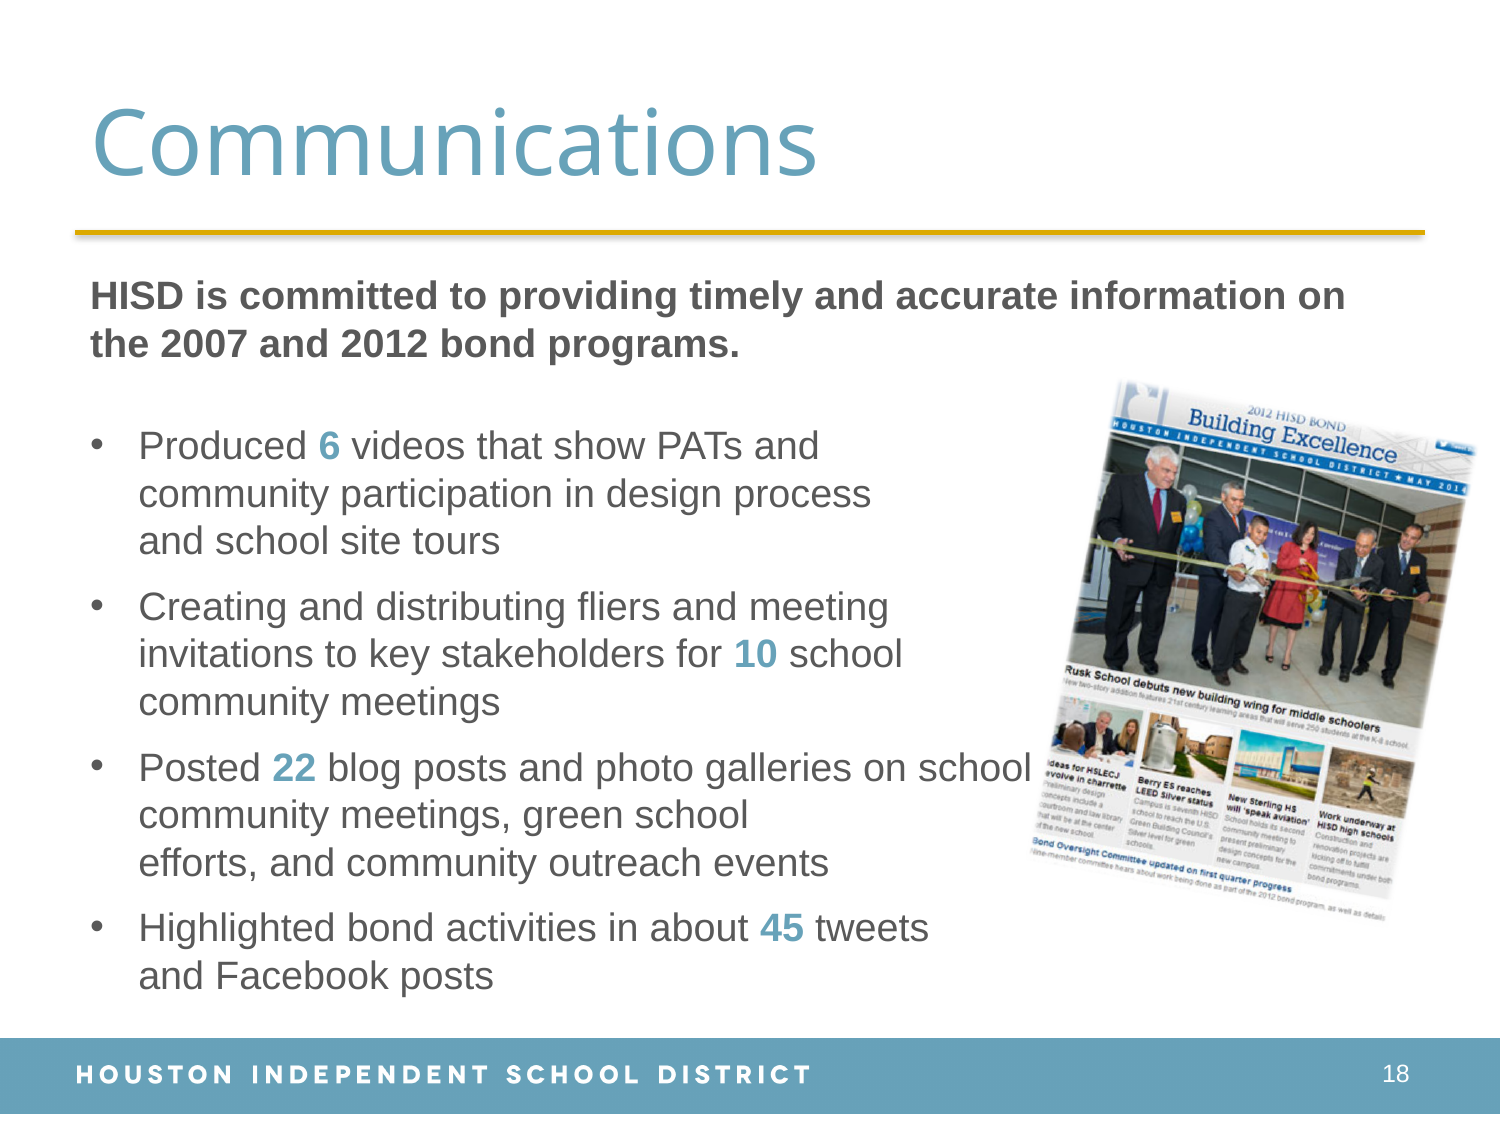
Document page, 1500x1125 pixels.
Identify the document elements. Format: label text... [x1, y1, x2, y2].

picture [1034, 385, 1470, 920]
picture [0, 1038, 1500, 1114]
slide_number 18 [1074, 1042, 1425, 1103]
list HISD is committed to providing timely and accurate information on the 2007 and 2012 bond programs. Produced 6 videos that show PATs and community participation in design process and school site tours Creating and distributing fliers and meeting invitations to key stakeholders for 10 school community meetings Posted 22 blog posts and photo galleries on school community meetings, green school efforts, and community outreach events Highlighted bond activities in about 45 tweets and Facebook posts [75, 262, 1425, 1005]
title Communications [75, 45, 1425, 233]
